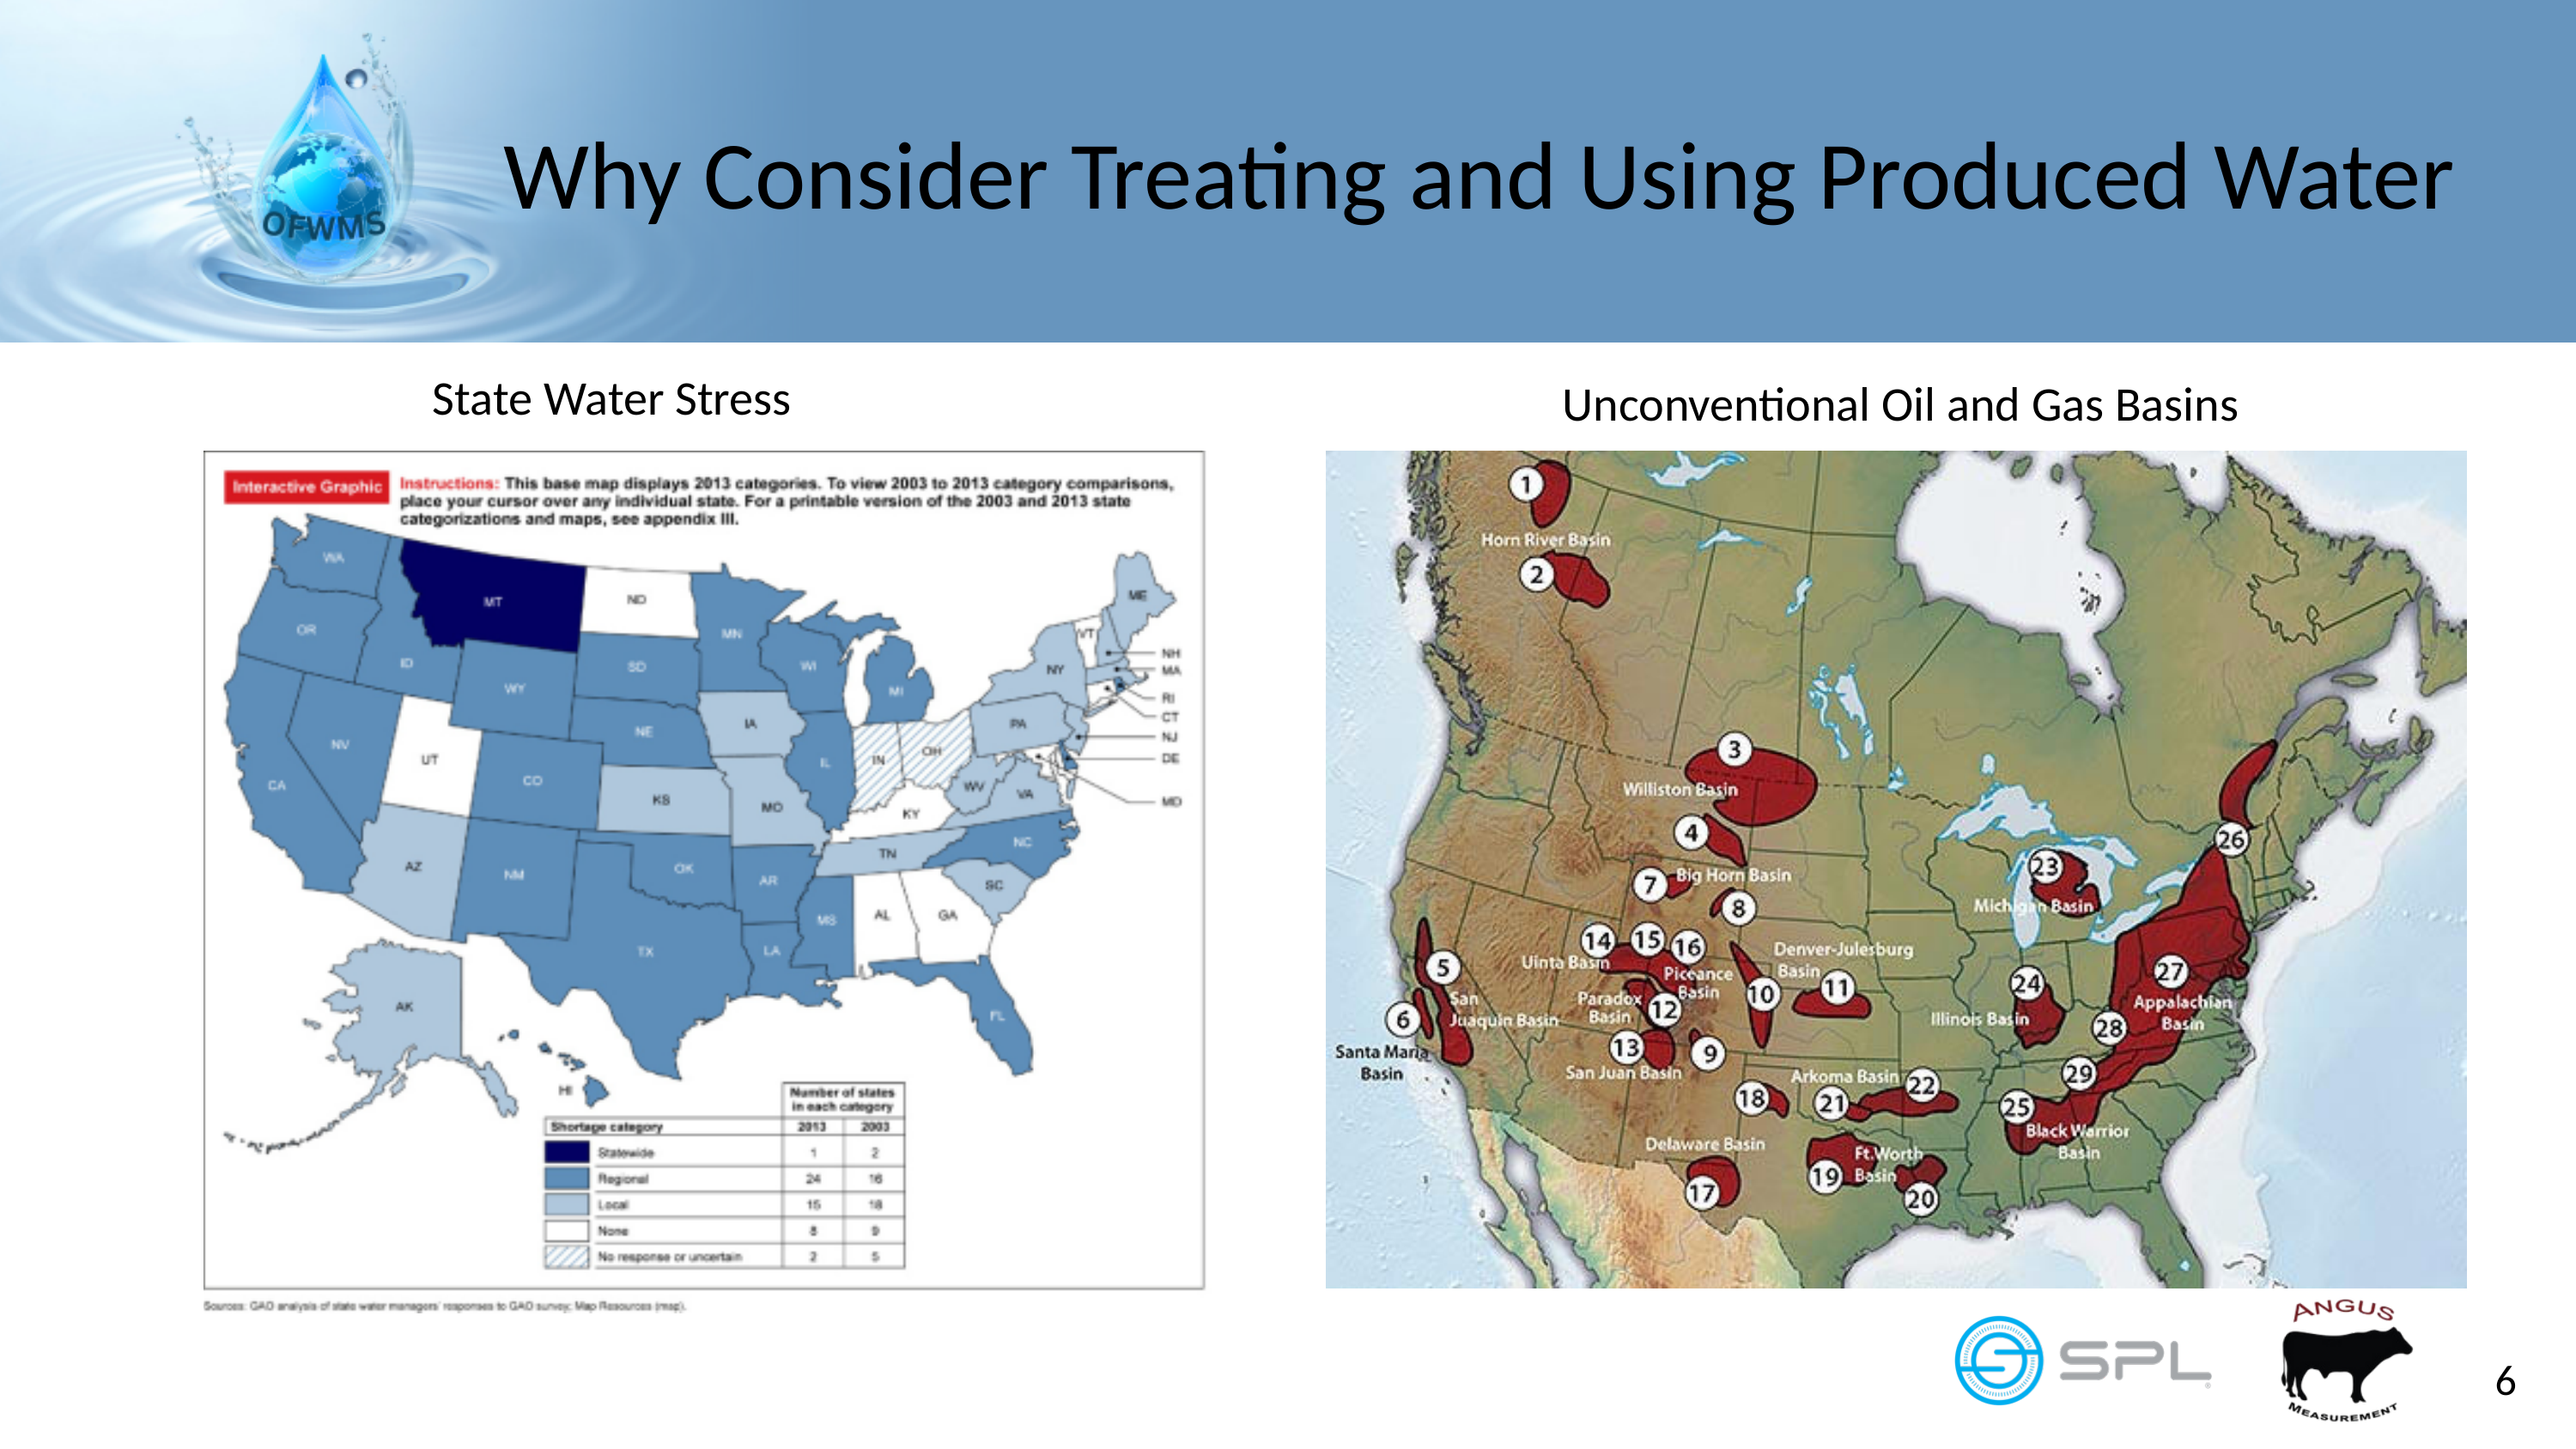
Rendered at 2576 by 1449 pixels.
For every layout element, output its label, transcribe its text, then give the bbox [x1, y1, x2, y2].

picture [0, 0, 2576, 343]
picture [1326, 450, 2467, 1449]
text_box 6 [2482, 1346, 2530, 1410]
text_box State Water Stress [420, 361, 805, 432]
picture [204, 450, 1220, 1313]
text_box Unconventional Oil and Gas Basins [1549, 366, 2252, 438]
picture [1947, 1313, 2221, 1409]
